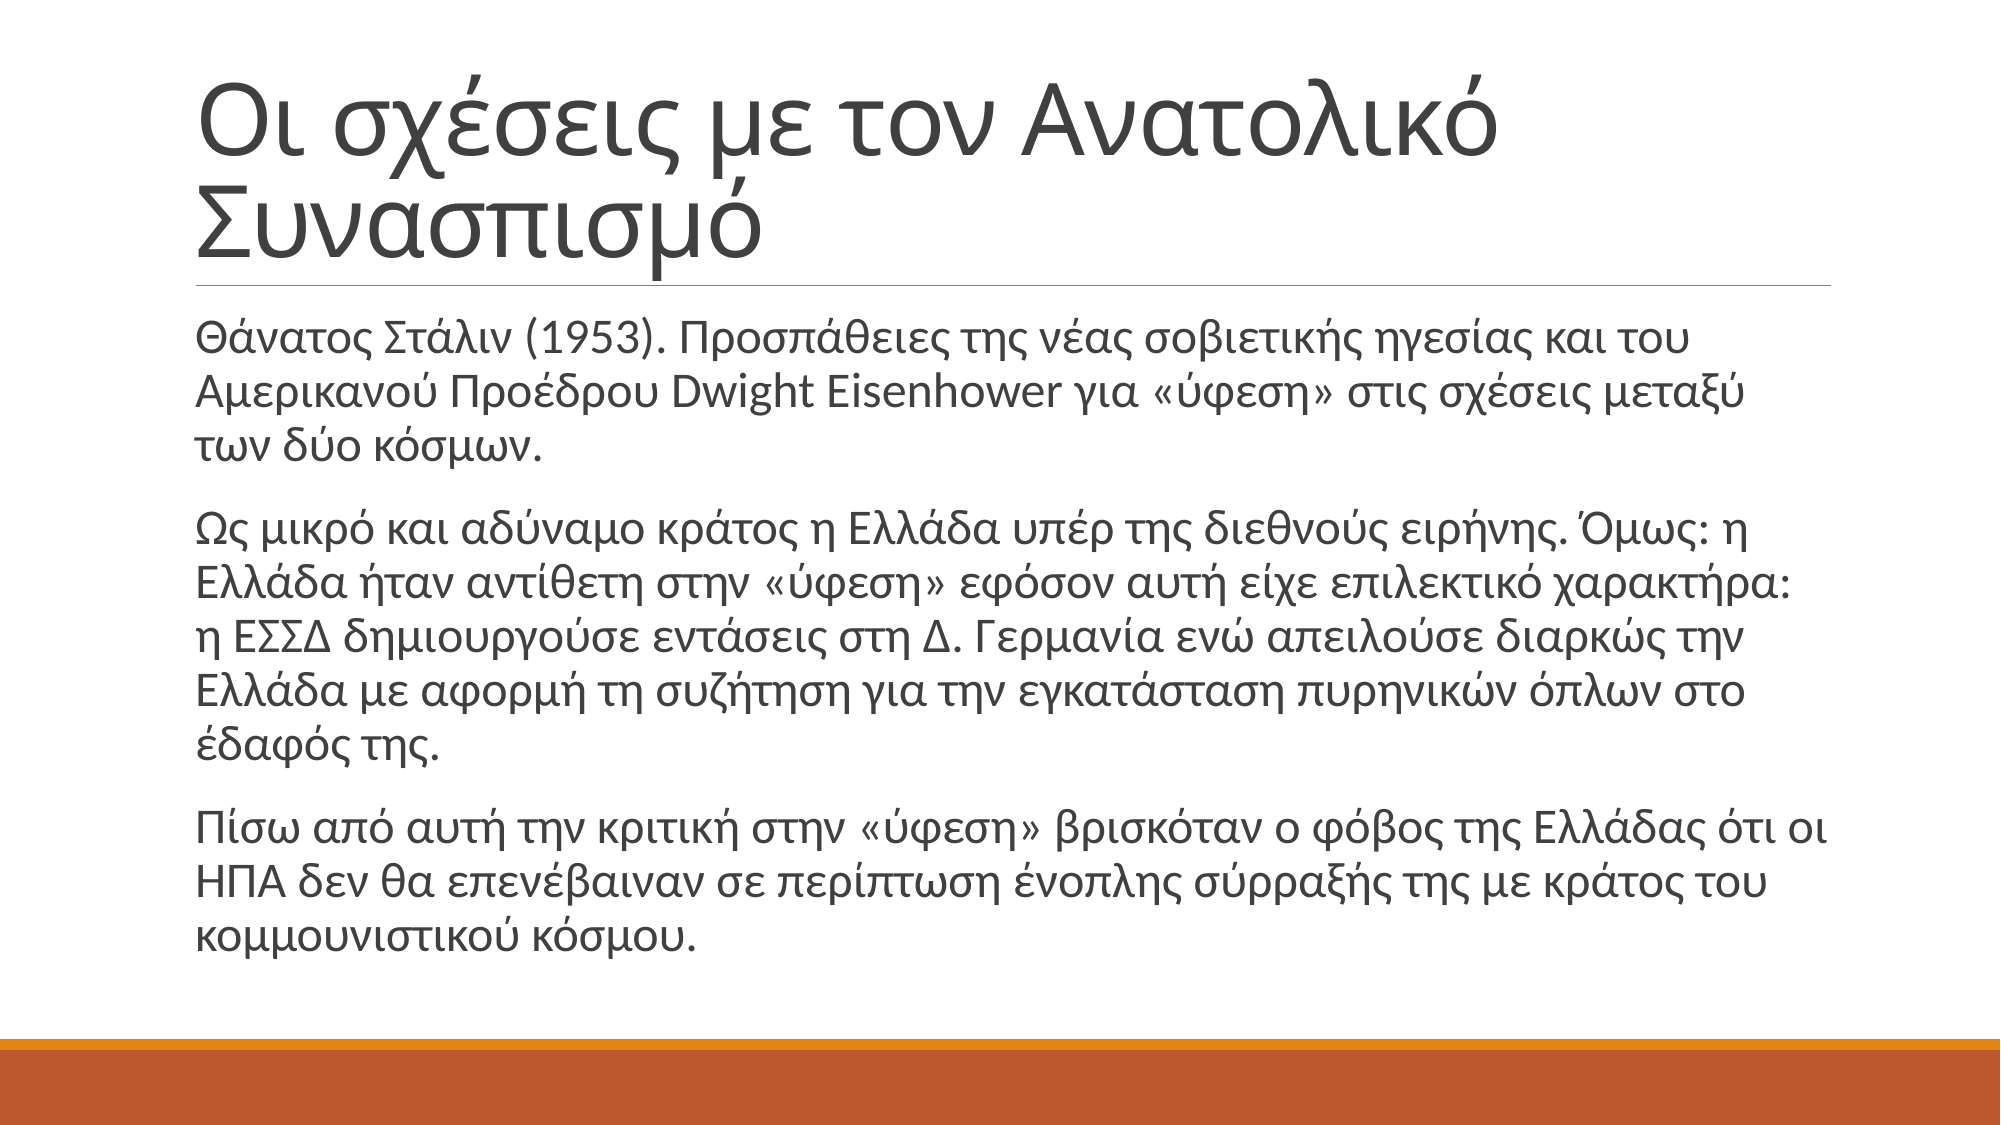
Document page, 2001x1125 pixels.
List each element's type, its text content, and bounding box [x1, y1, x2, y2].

title Οι σχέσεις με τον Ανατολικό Συνασπισμό [180, 47, 1830, 285]
list Θάνατος Στάλιν (1953). Προσπάθειες της νέας σοβιετικής ηγεσίας και του Αμερικανού Προέδρου Dwight Eisenhower για «ύφεση» στις σχέσεις μεταξύ των δύο κόσμων. Ως μικρό και αδύναμο κράτος η Ελλάδα υπέρ της διεθνούς ειρήνης. Όμως: η Ελλάδα ήταν αντίθετη στην «ύφεση» εφόσον αυτή είχε επιλεκτικό χαρακτήρα: η ΕΣΣΔ δημιουργούσε εντάσεις στη Δ. Γερμανία ενώ απειλούσε διαρκώς την Ελλάδα με αφορμή τη συζήτηση για την εγκατάσταση πυρηνικών όπλων στο έδαφός της. Πίσω από αυτή την κριτική στην «ύφεση» βρισκόταν ο φόβος της Ελλάδας ότι οι ΗΠΑ δεν θα επενέβαιναν σε περίπτωση ένοπλης σύρραξής της με κράτος του κομμουνιστικού κόσμου. [180, 302, 1830, 963]
